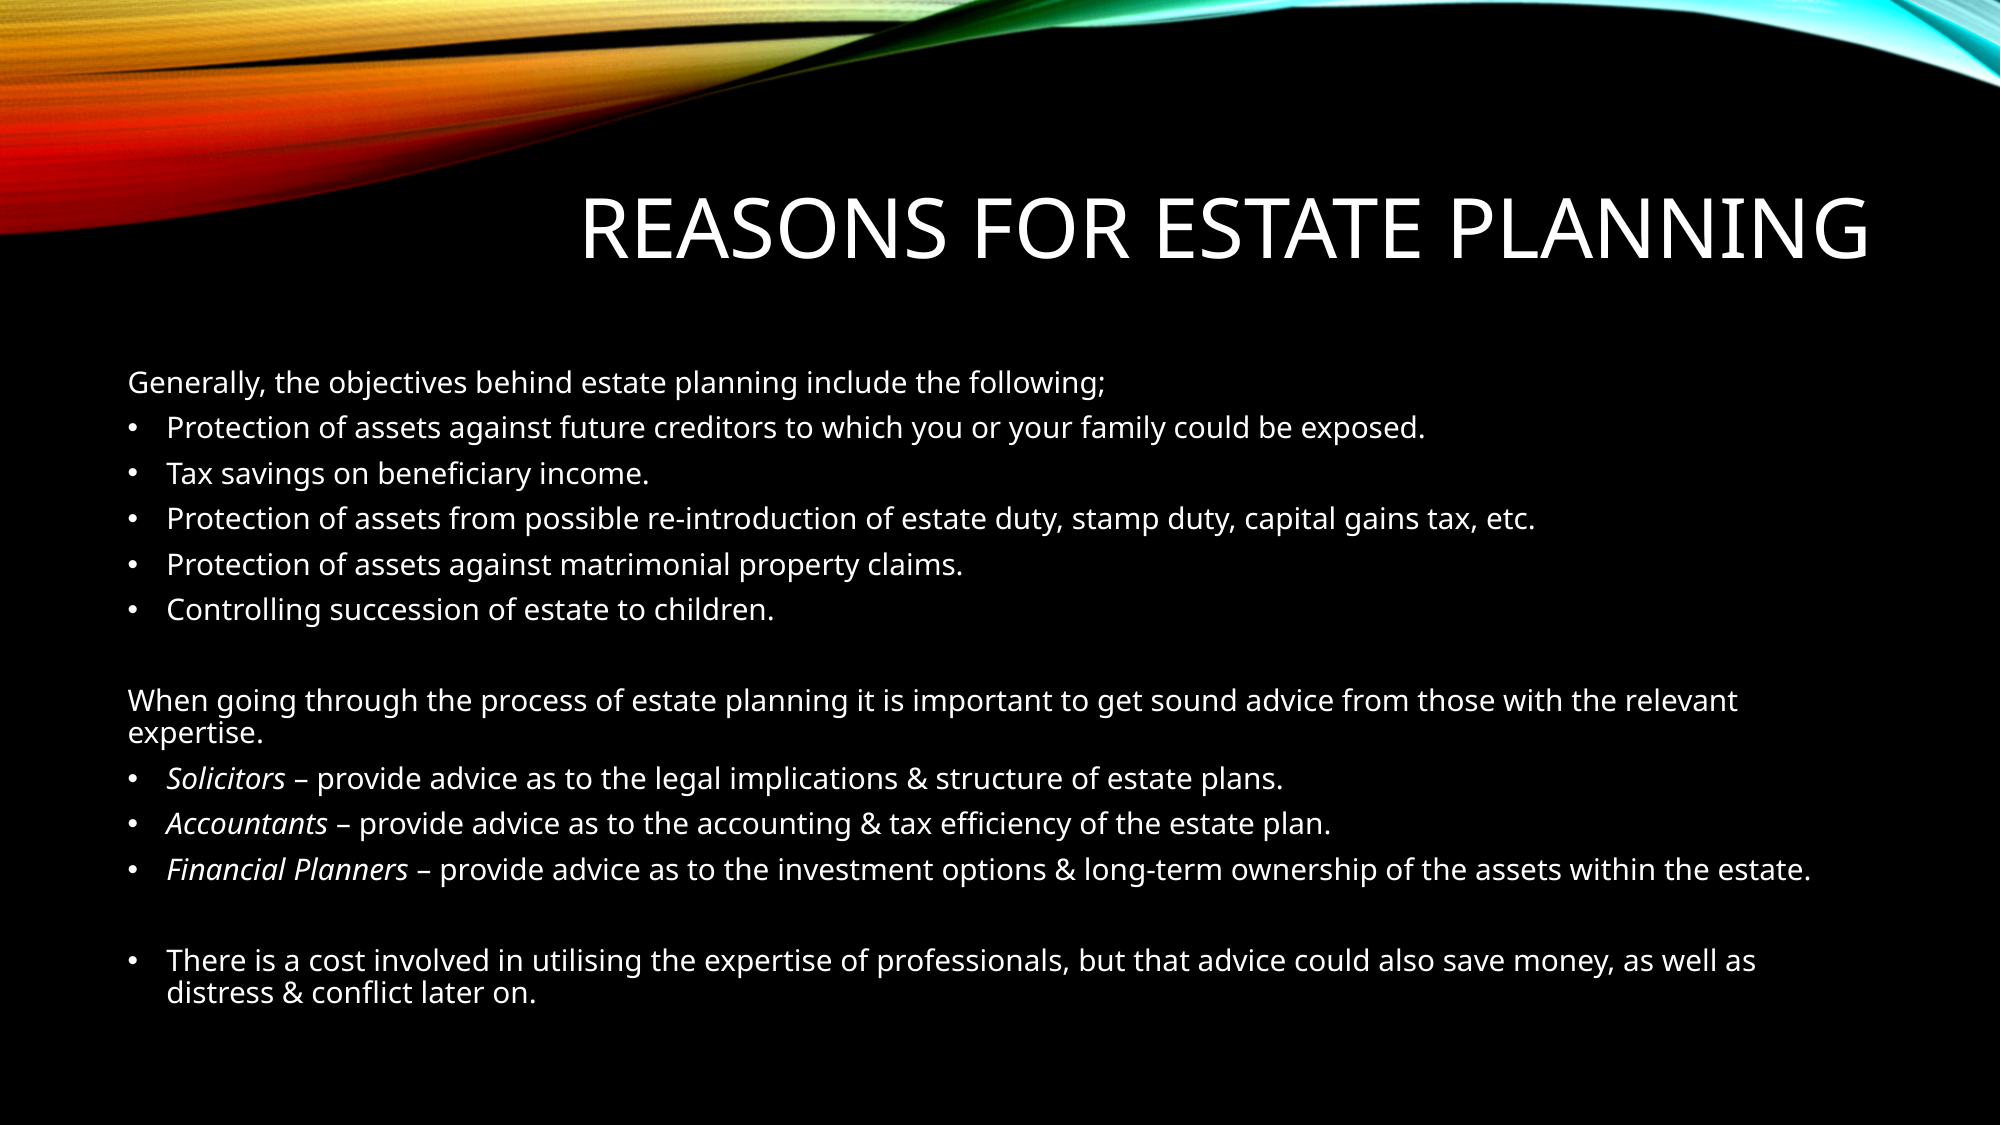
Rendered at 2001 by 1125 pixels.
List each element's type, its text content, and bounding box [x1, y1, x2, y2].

picture [0, 0, 2000, 237]
list Generally, the objectives behind estate planning include the following; Protection of assets against future creditors to which you or your family could be exposed. Tax savings on beneficiary income. Protection of assets from possible re-introduction of estate duty, stamp duty, capital gains tax, etc. Protection of assets against matrimonial property claims. Controlling succession of estate to children. When going through the process of estate planning it is important to get sound advice from those with the relevant expertise. Solicitors – provide advice as to the legal implications & structure of estate plans. Accountants – provide advice as to the accounting & tax efficiency of the estate plan. Financial Planners – provide advice as to the investment options & long-term ownership of the assets within the estate. There is a cost involved in utilising the expertise of professionals, but that advice could also save money, as well as distress & conflict later on. [112, 360, 1888, 1021]
title REASONS FOR ESTATE PLANNING [474, 125, 1888, 338]
